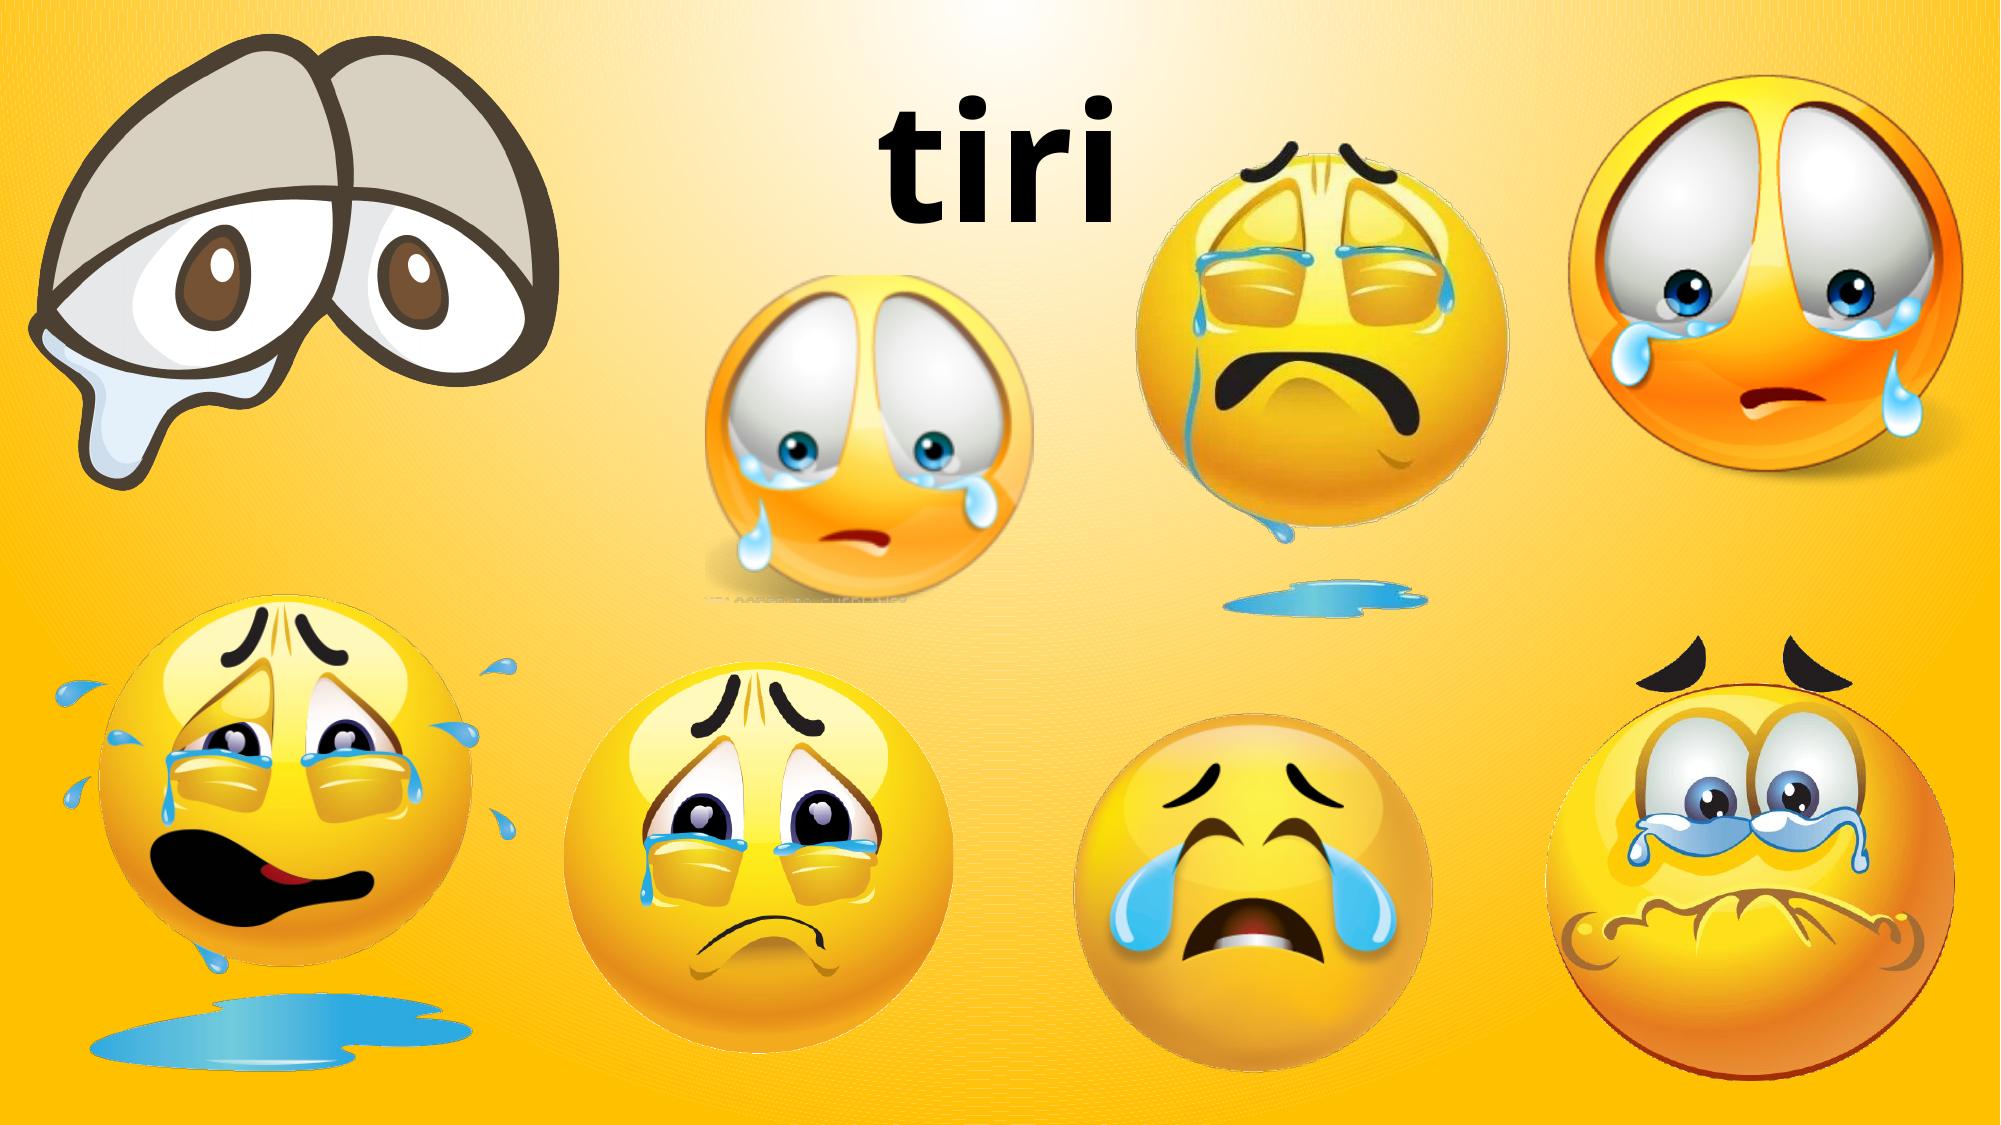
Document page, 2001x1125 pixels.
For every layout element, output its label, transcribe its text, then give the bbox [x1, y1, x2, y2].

picture [1542, 635, 1959, 1082]
picture [0, 0, 590, 558]
picture [1049, 690, 1455, 1096]
picture [1562, 67, 1985, 490]
picture [35, 582, 535, 1082]
picture [555, 653, 962, 1060]
title tiri [590, 59, 1863, 278]
picture [705, 275, 1034, 603]
picture [1102, 122, 1543, 628]
